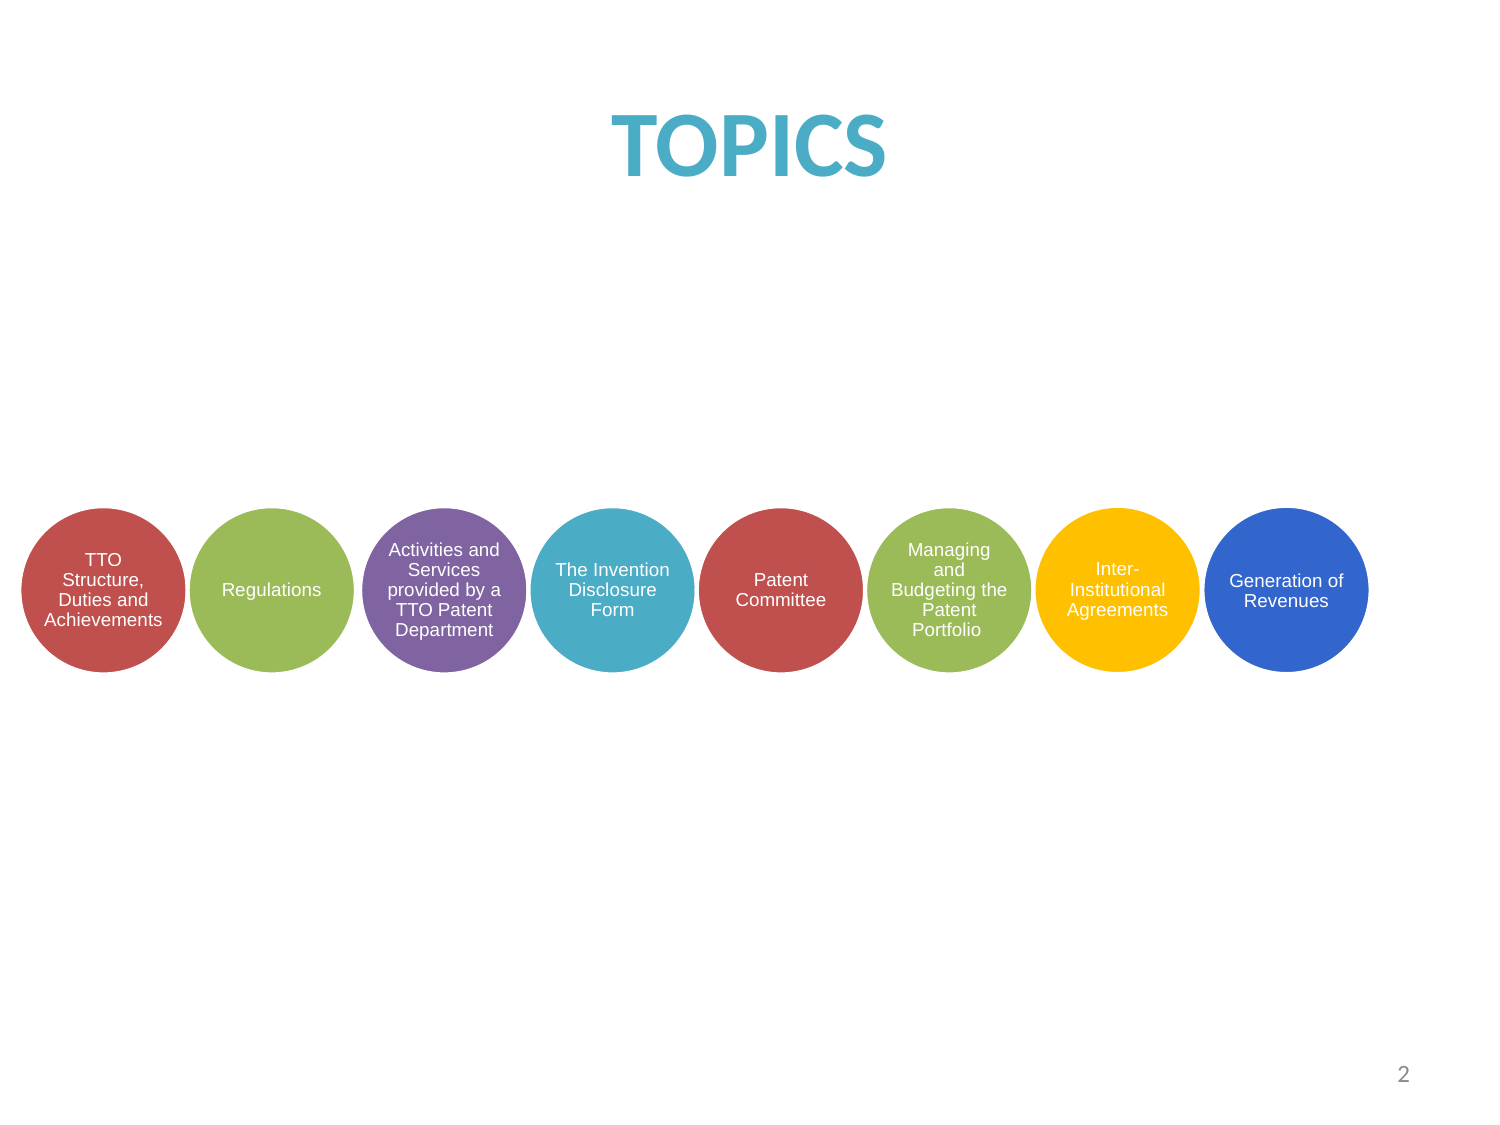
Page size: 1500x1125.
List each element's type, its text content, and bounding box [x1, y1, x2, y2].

text_box The Invention Disclosure Form [526, 504, 697, 677]
text_box Inter-Institutional Agreements [1031, 503, 1202, 677]
text_box Patent Committee [694, 504, 865, 677]
text_box Regulations [185, 504, 358, 677]
title TOPICS [75, 45, 1425, 233]
text_box Generation of Revenues [1200, 503, 1373, 677]
text_box Activities and Services provided by a TTO Patent Department [358, 504, 528, 677]
text_box TTO Structure, Duties and Achievements [17, 504, 188, 677]
slide_number 2 [1074, 1042, 1425, 1103]
text_box Managing and Budgeting the Patent Portfolio [863, 504, 1033, 677]
